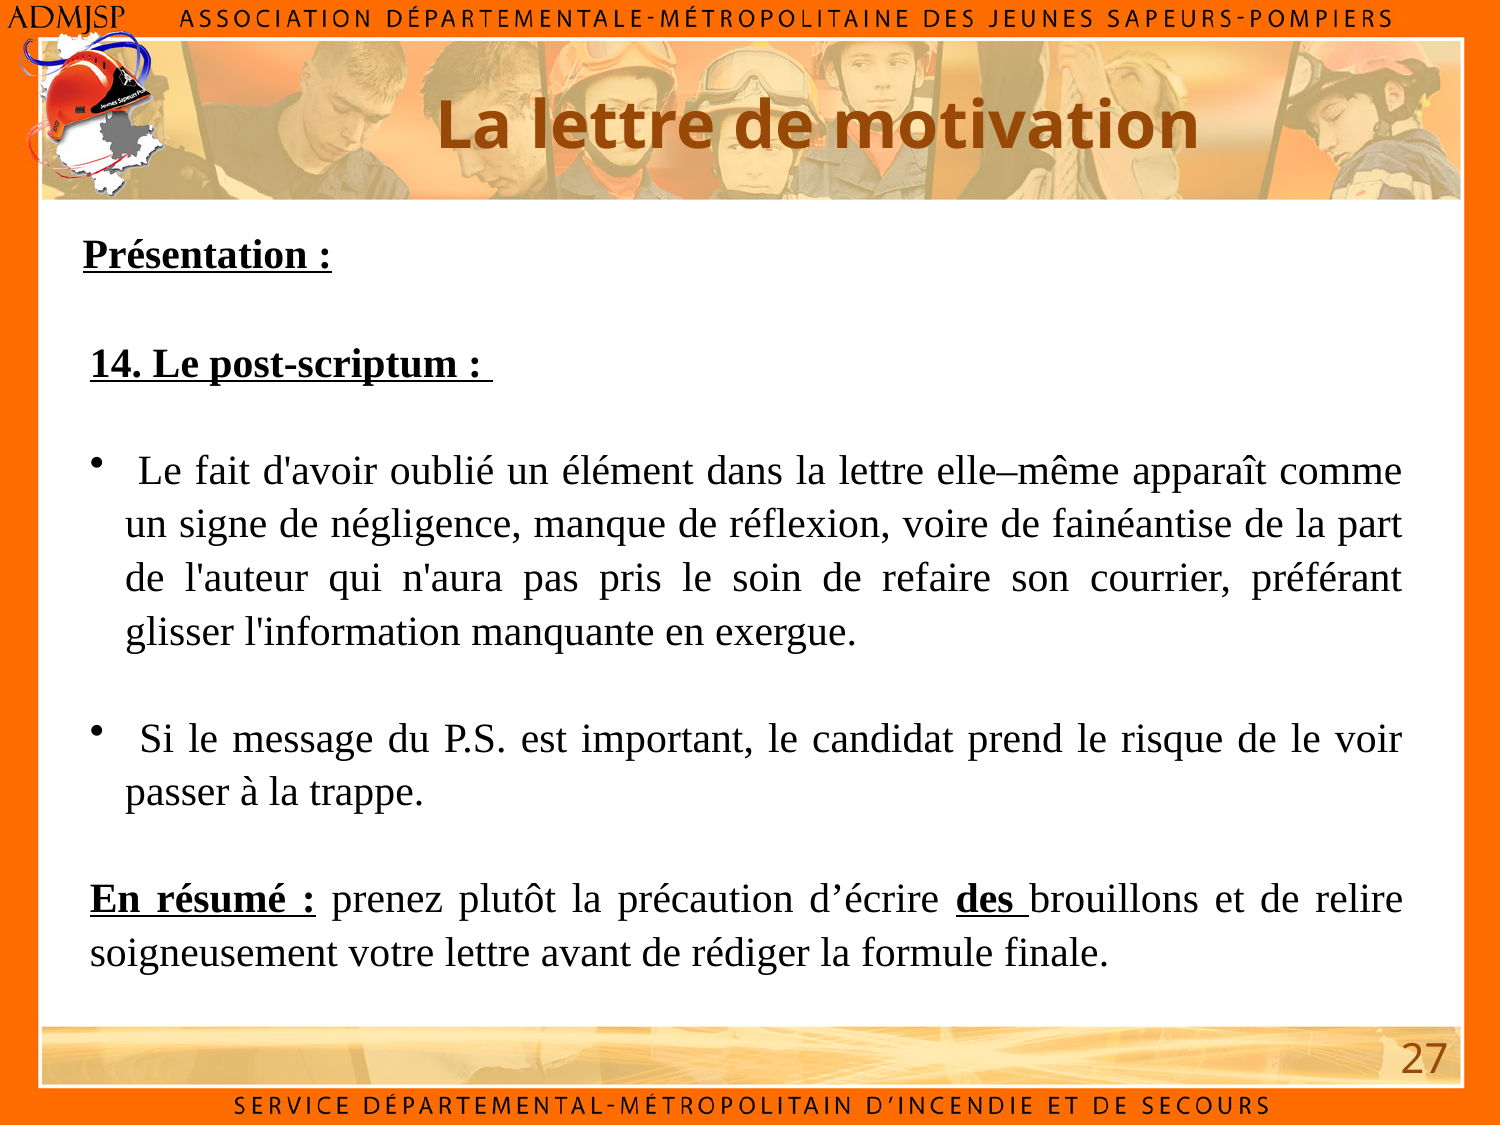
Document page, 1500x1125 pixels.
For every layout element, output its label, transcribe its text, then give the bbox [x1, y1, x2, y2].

title La lettre de motivation [182, 44, 1454, 200]
text_box 27 [1113, 1029, 1464, 1090]
picture [0, 0, 1500, 1125]
text_box 14. Le post-scriptum : Le fait d'avoir oublié un élément dans la lettre elle–même apparaît comme un signe de négligence, manque de réflexion, voire de fainéantise de la part de l'auteur qui n'aura pas pris le soin de refaire son courrier, préférant glisser l'information manquante en exergue. Si le message du P.S. est important, le candidat prend le risque de le voir passer à la trappe. En résumé : prenez plutôt la précaution d’écrire des brouillons et de relire soigneusement votre lettre avant de rédiger la formule finale. [74, 324, 1419, 982]
text_box Présentation : [67, 215, 1412, 285]
